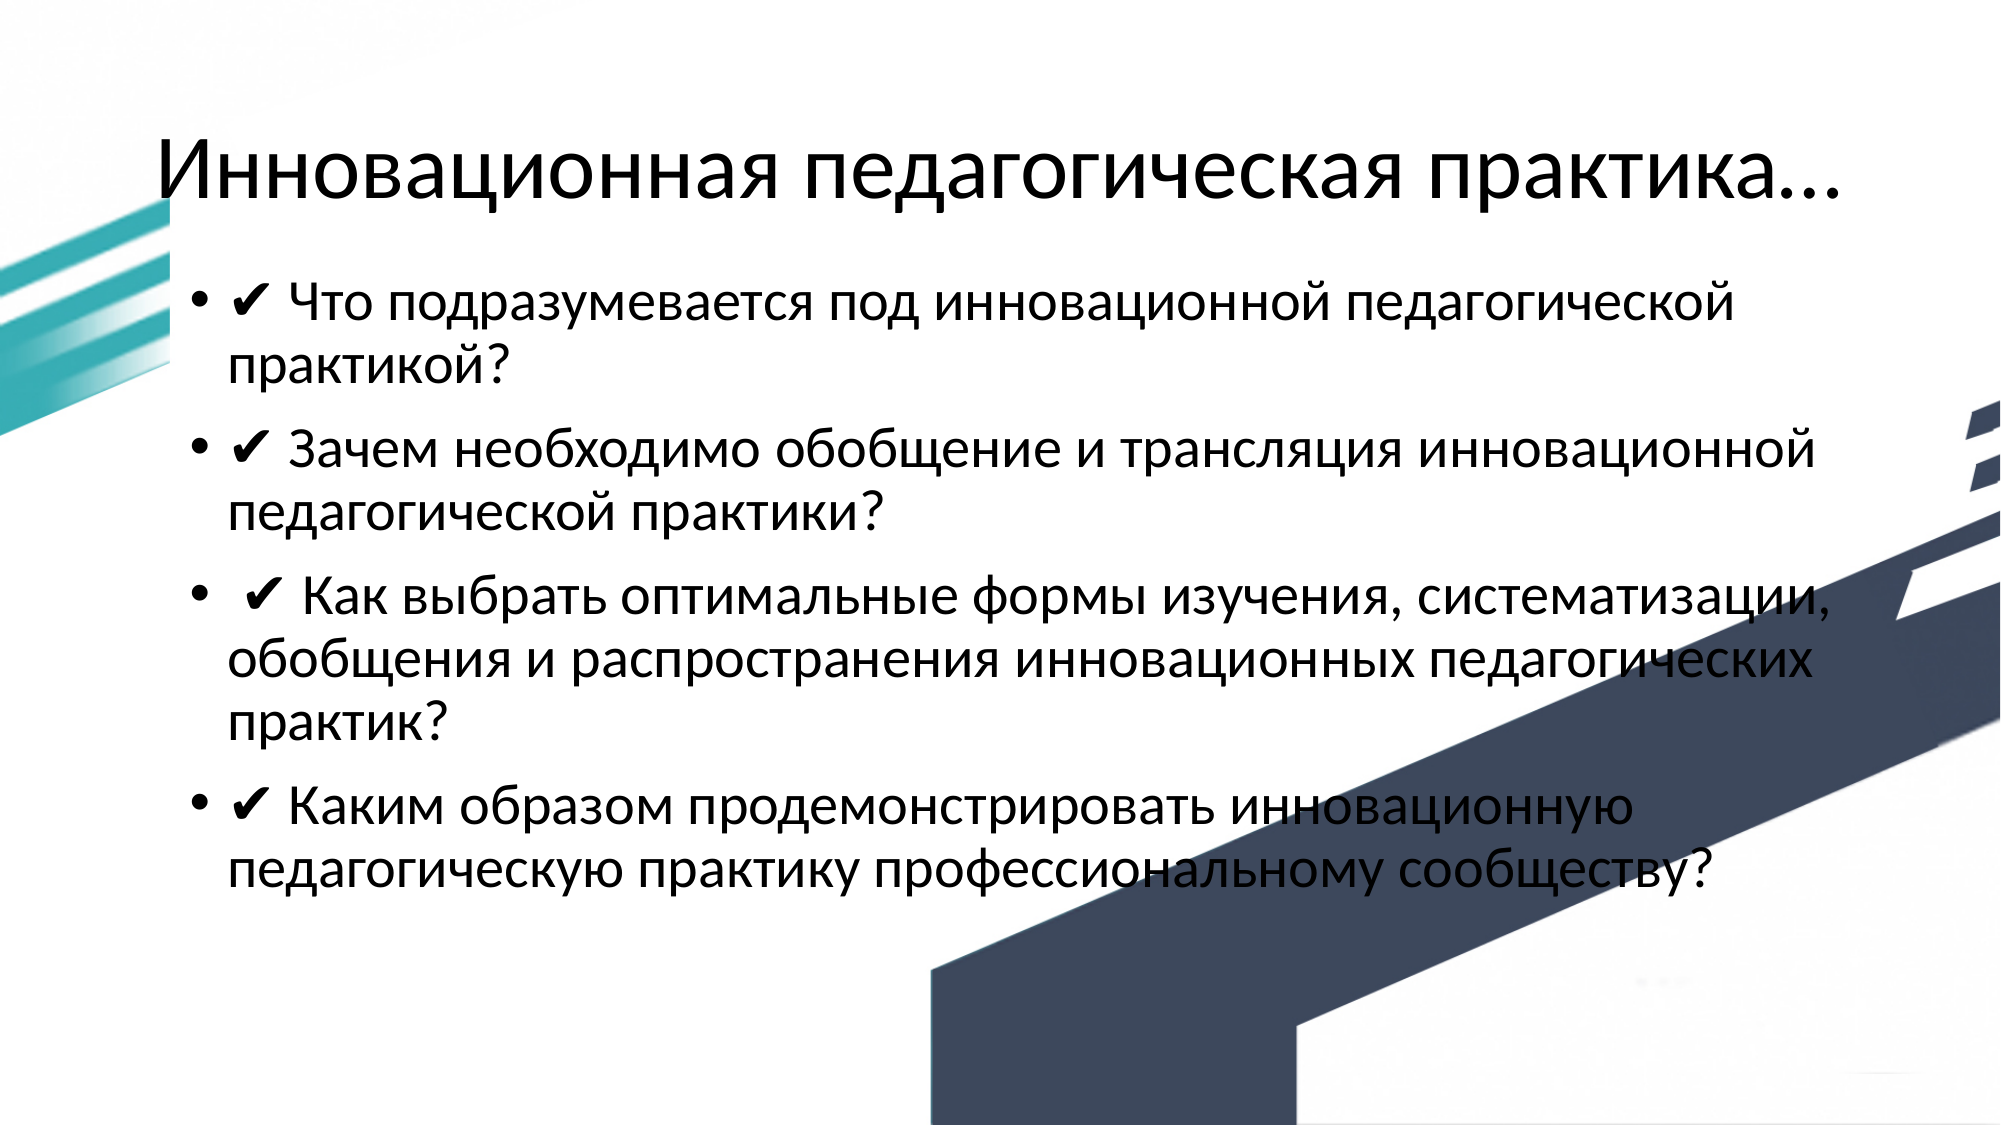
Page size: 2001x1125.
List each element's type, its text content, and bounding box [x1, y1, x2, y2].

picture [0, 0, 2001, 1125]
list ✔ Что подразумевается под инновационной педагогической практикой? ✔ Зачем необходимо обобщение и трансляция инновационной педагогической практики? ✔ Как выбрать оптимальные формы изучения, систематизации, обобщения и распространения инновационных педагогических практик? ✔ Каким образом продемонстрировать инновационную педагогическую практику профессиональному сообществу? [174, 263, 1863, 1014]
title Инновационная педагогическая практика… [137, 59, 1863, 278]
